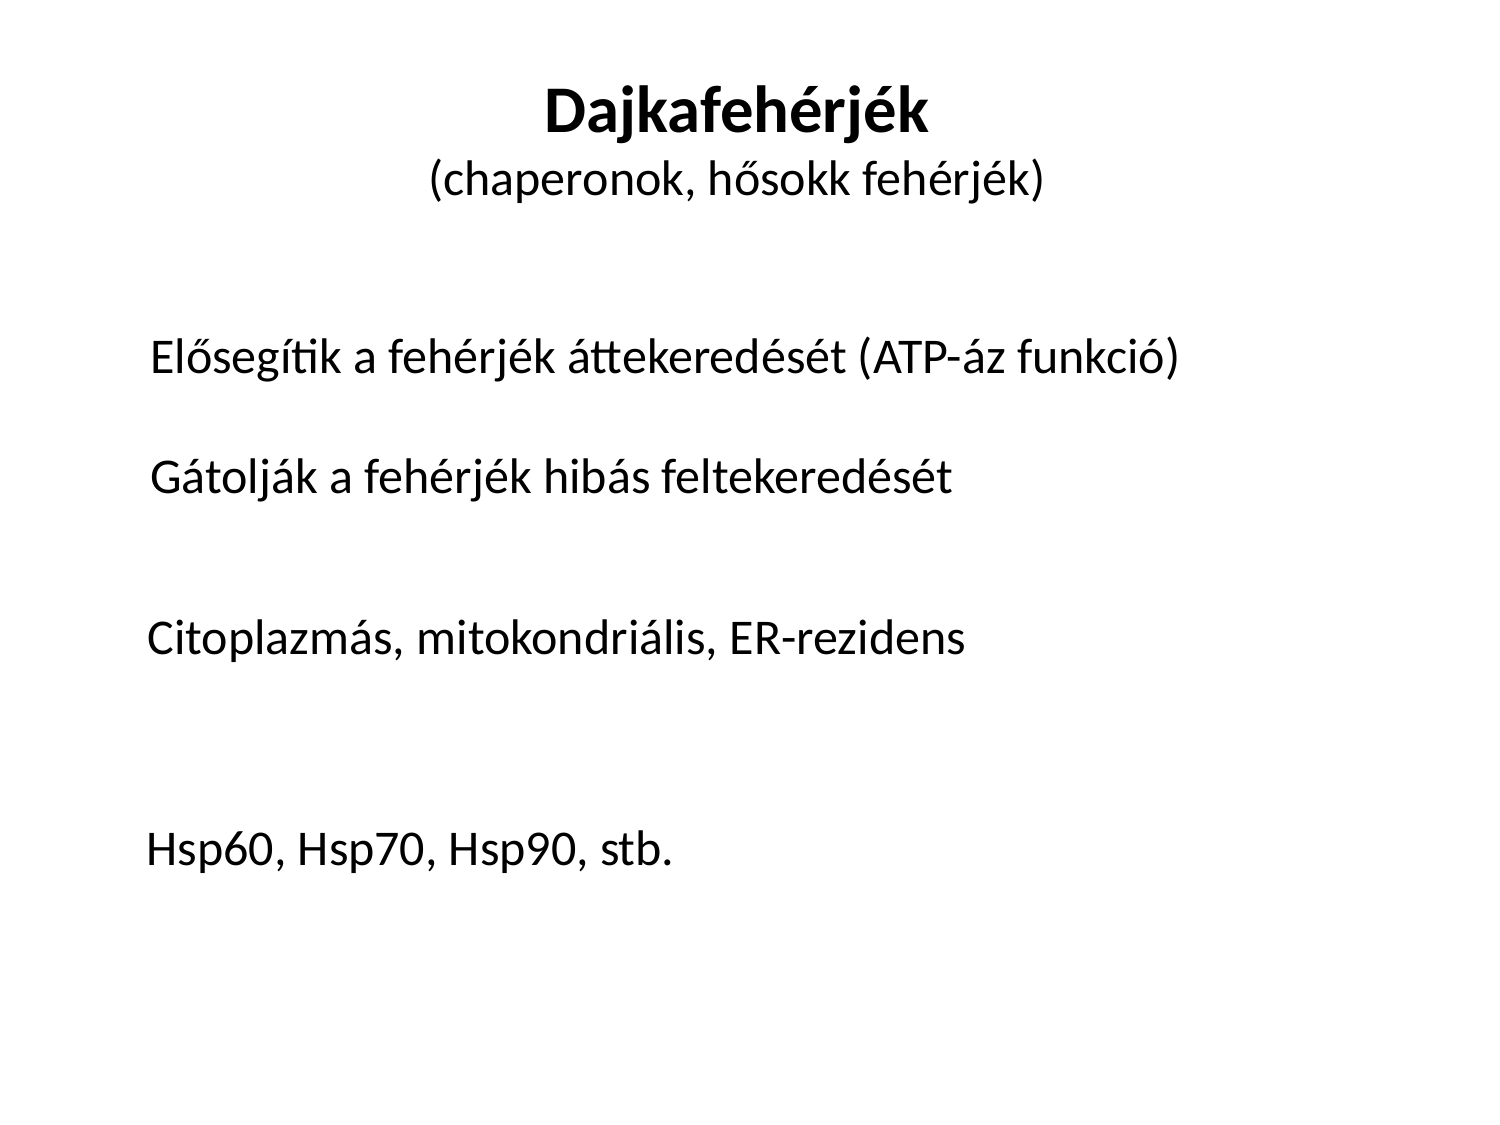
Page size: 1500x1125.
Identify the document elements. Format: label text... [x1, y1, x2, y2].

text_box Citoplazmás, mitokondriális, ER-rezidens [132, 597, 982, 673]
text_box Hsp60, Hsp70, Hsp90, stb. [131, 808, 690, 884]
text_box Elősegítik a fehérjék áttekeredését (ATP-áz funkció) Gátolják a fehérjék hibás feltekeredését [135, 316, 1196, 512]
text_box Dajkafehérjék (chaperonok, hősokk fehérjék) [413, 58, 1061, 214]
